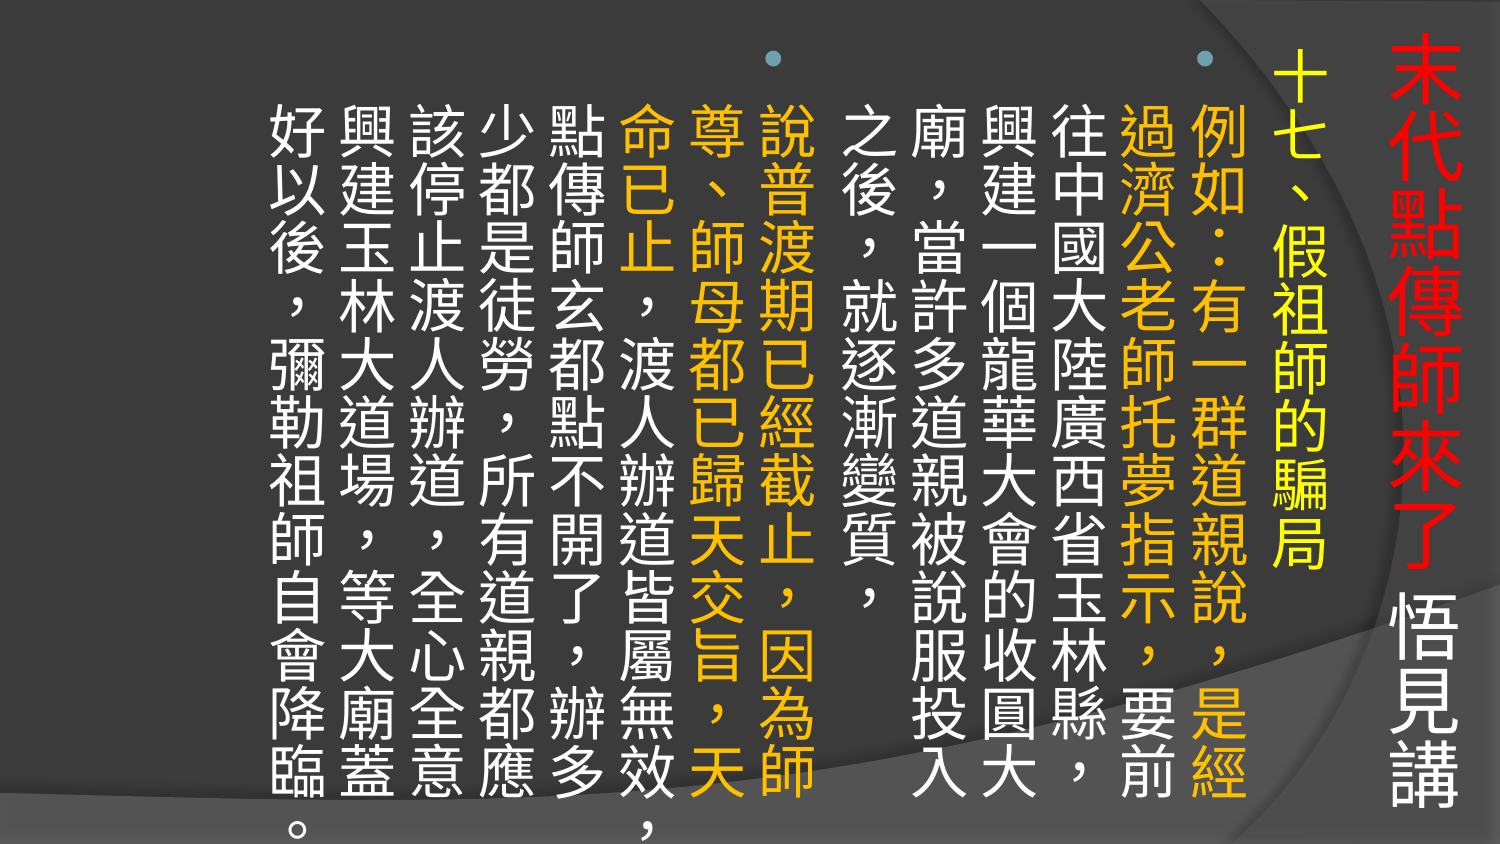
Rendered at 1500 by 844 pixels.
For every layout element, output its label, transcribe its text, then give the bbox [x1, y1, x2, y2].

title 末代點傳師來了 悟見講 [1364, 21, 1483, 820]
list 十七、假祖師的騙局 例如：有一群道親說，是經過濟公老師托夢指示，要前往中國大陸廣西省玉林縣，興建一個龍華大會的收圓大廟，當許多道親被說服投入之後，就逐漸變質， 說普渡期已經截止，因為師尊、師母都已歸天交旨，天命已止，渡人辦道皆屬無效，點傳師玄都點不開了，辦多少都是徒勞，所有道親都應該停止渡人辦道，全心全意興建玉林大道場，等大廟蓋好以後，彌勒祖師自會降臨。 [29, 27, 1365, 820]
